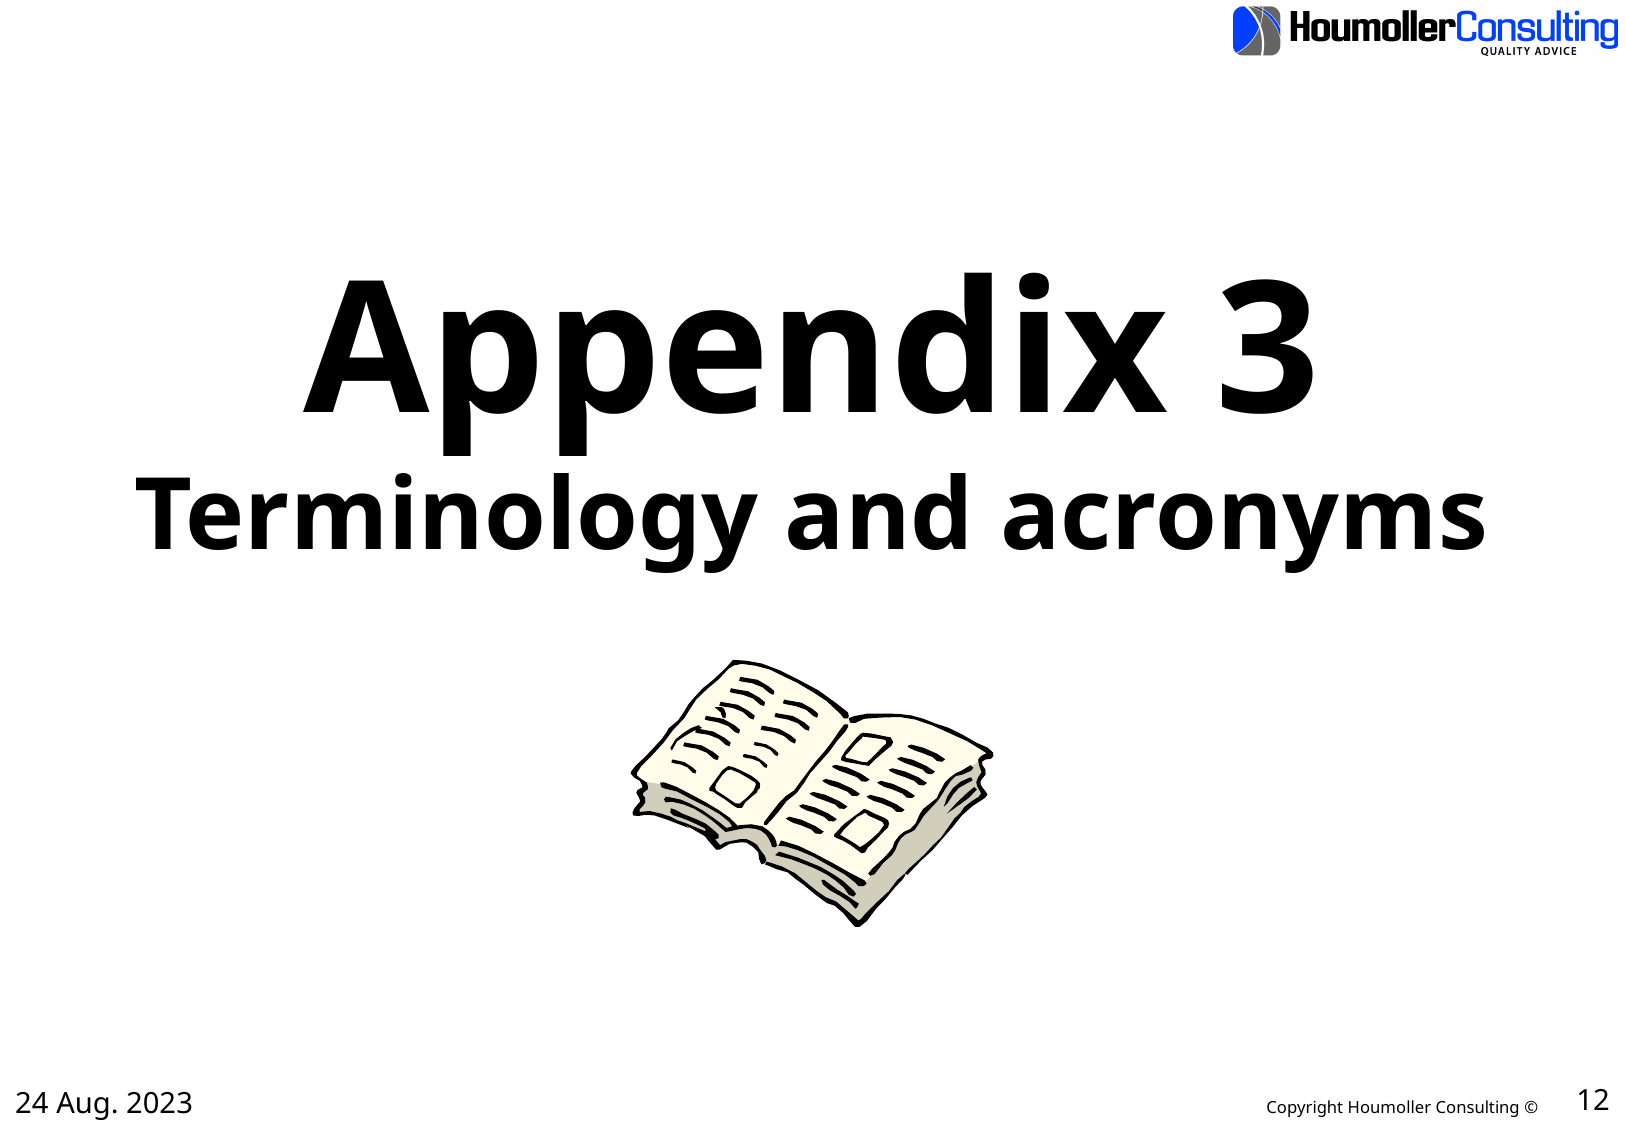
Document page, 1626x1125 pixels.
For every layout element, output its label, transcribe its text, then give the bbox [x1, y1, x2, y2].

picture [1233, 6, 1618, 56]
text_box Appendix 3 Terminology and acronyms [119, 222, 1505, 577]
slide_number 12 [1286, 1063, 1625, 1125]
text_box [630, 659, 994, 928]
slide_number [0, 1063, 339, 1125]
